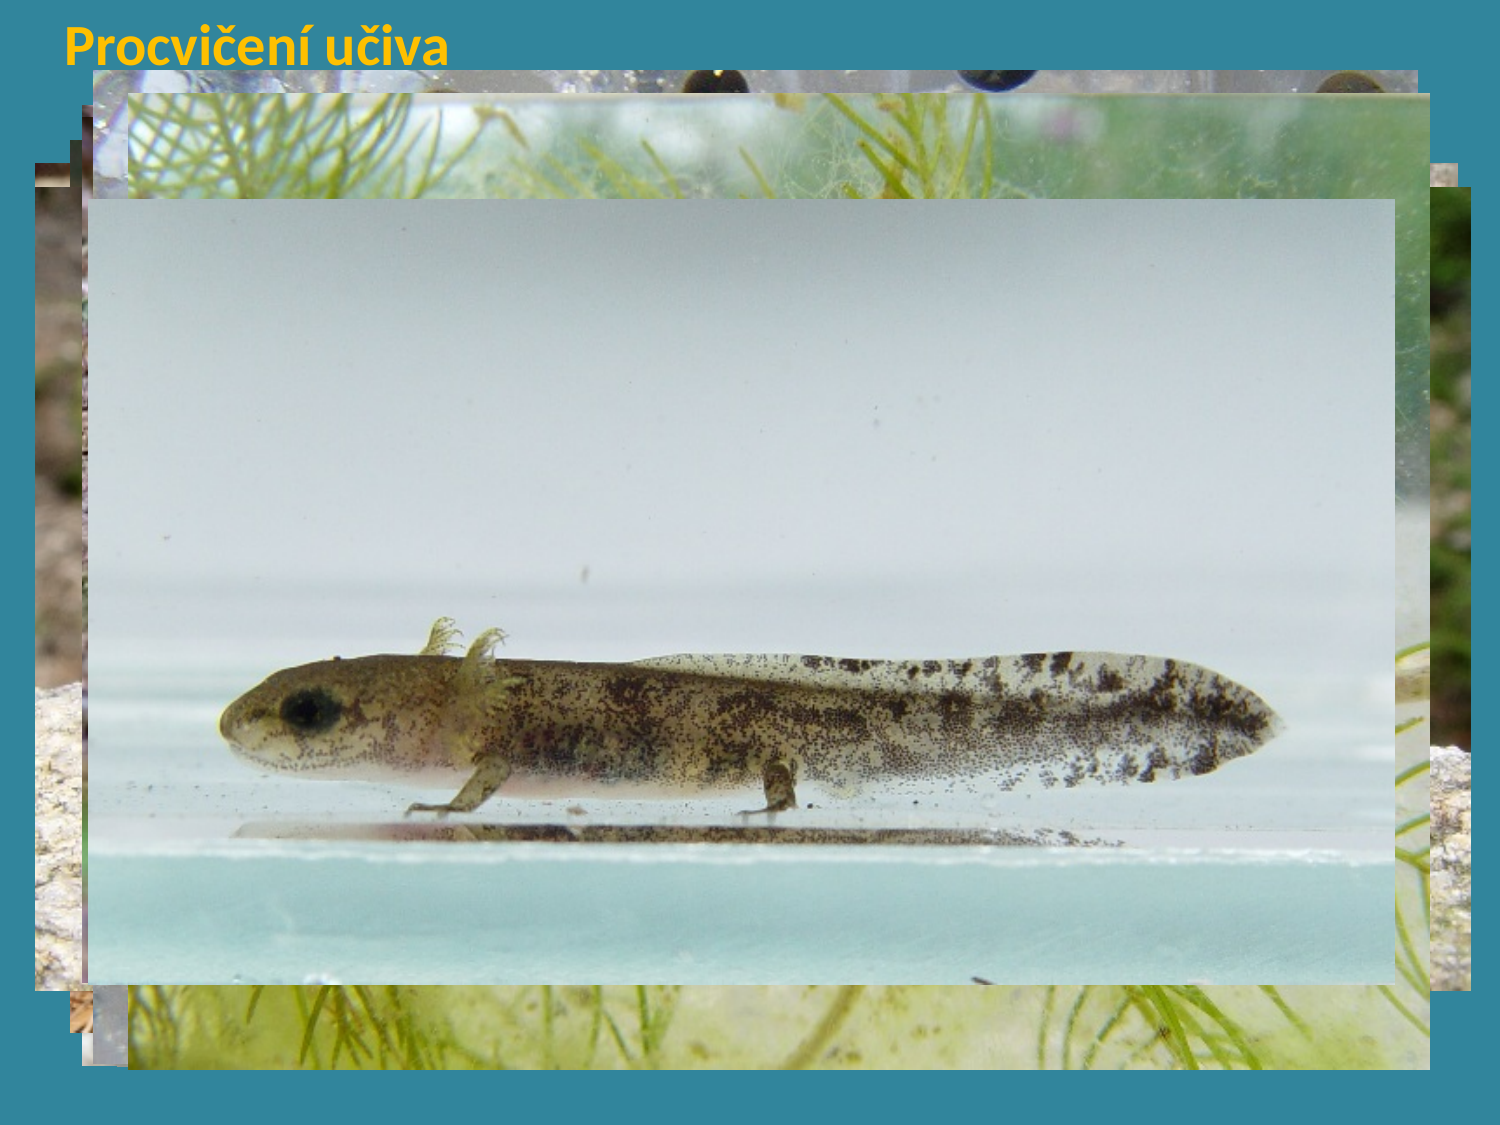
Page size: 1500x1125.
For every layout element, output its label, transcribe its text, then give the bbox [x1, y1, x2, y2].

picture [34, 69, 1471, 1070]
text_box Procvičení učiva [49, 0, 466, 85]
